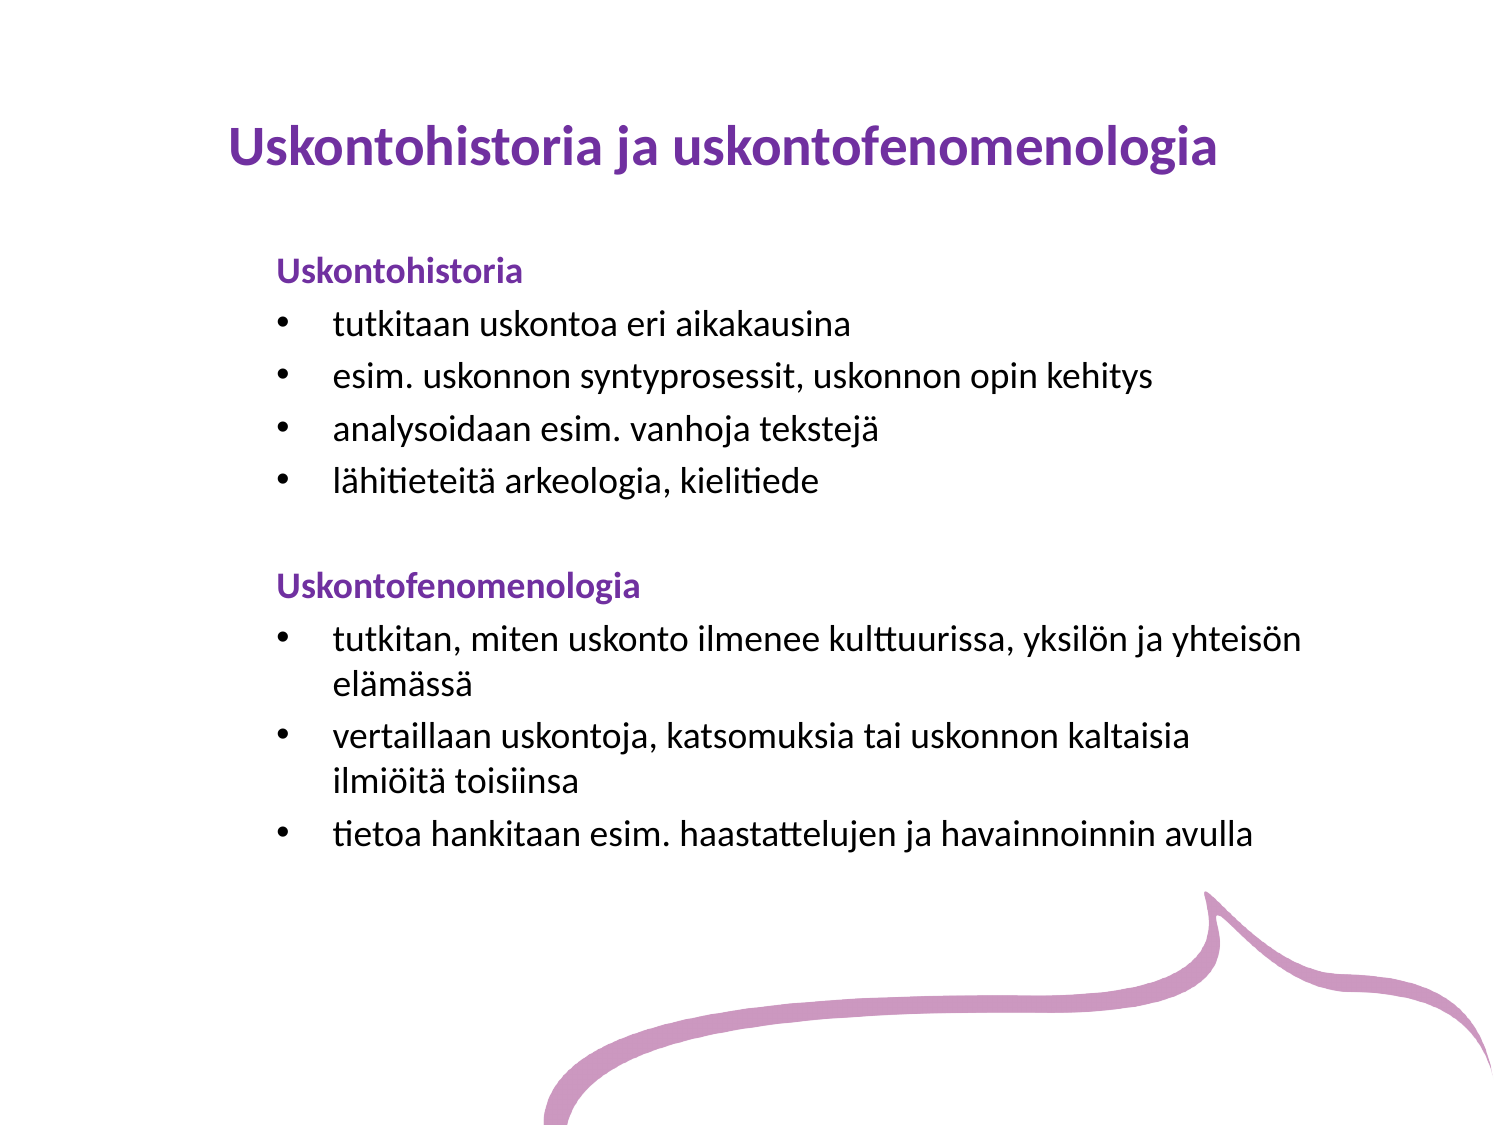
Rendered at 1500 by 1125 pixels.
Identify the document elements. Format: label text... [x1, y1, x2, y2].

picture [543, 891, 1500, 1125]
title Uskontohistoria ja uskontofenomenologia [147, 31, 1300, 369]
list Uskontohistoria tutkitaan uskontoa eri aikakausina esim. uskonnon syntyprosessit, uskonnon opin kehitys analysoidaan esim. vanhoja tekstejä lähitieteitä arkeologia, kielitiede Uskontofenomenologia tutkitan, miten uskonto ilmenee kulttuurissa, yksilön ja yhteisön elämässä vertaillaan uskontoja, katsomuksia tai uskonnon kaltaisia ilmiöitä toisiinsa tietoa hankitaan esim. haastattelujen ja havainnoinnin avulla [261, 238, 1323, 979]
